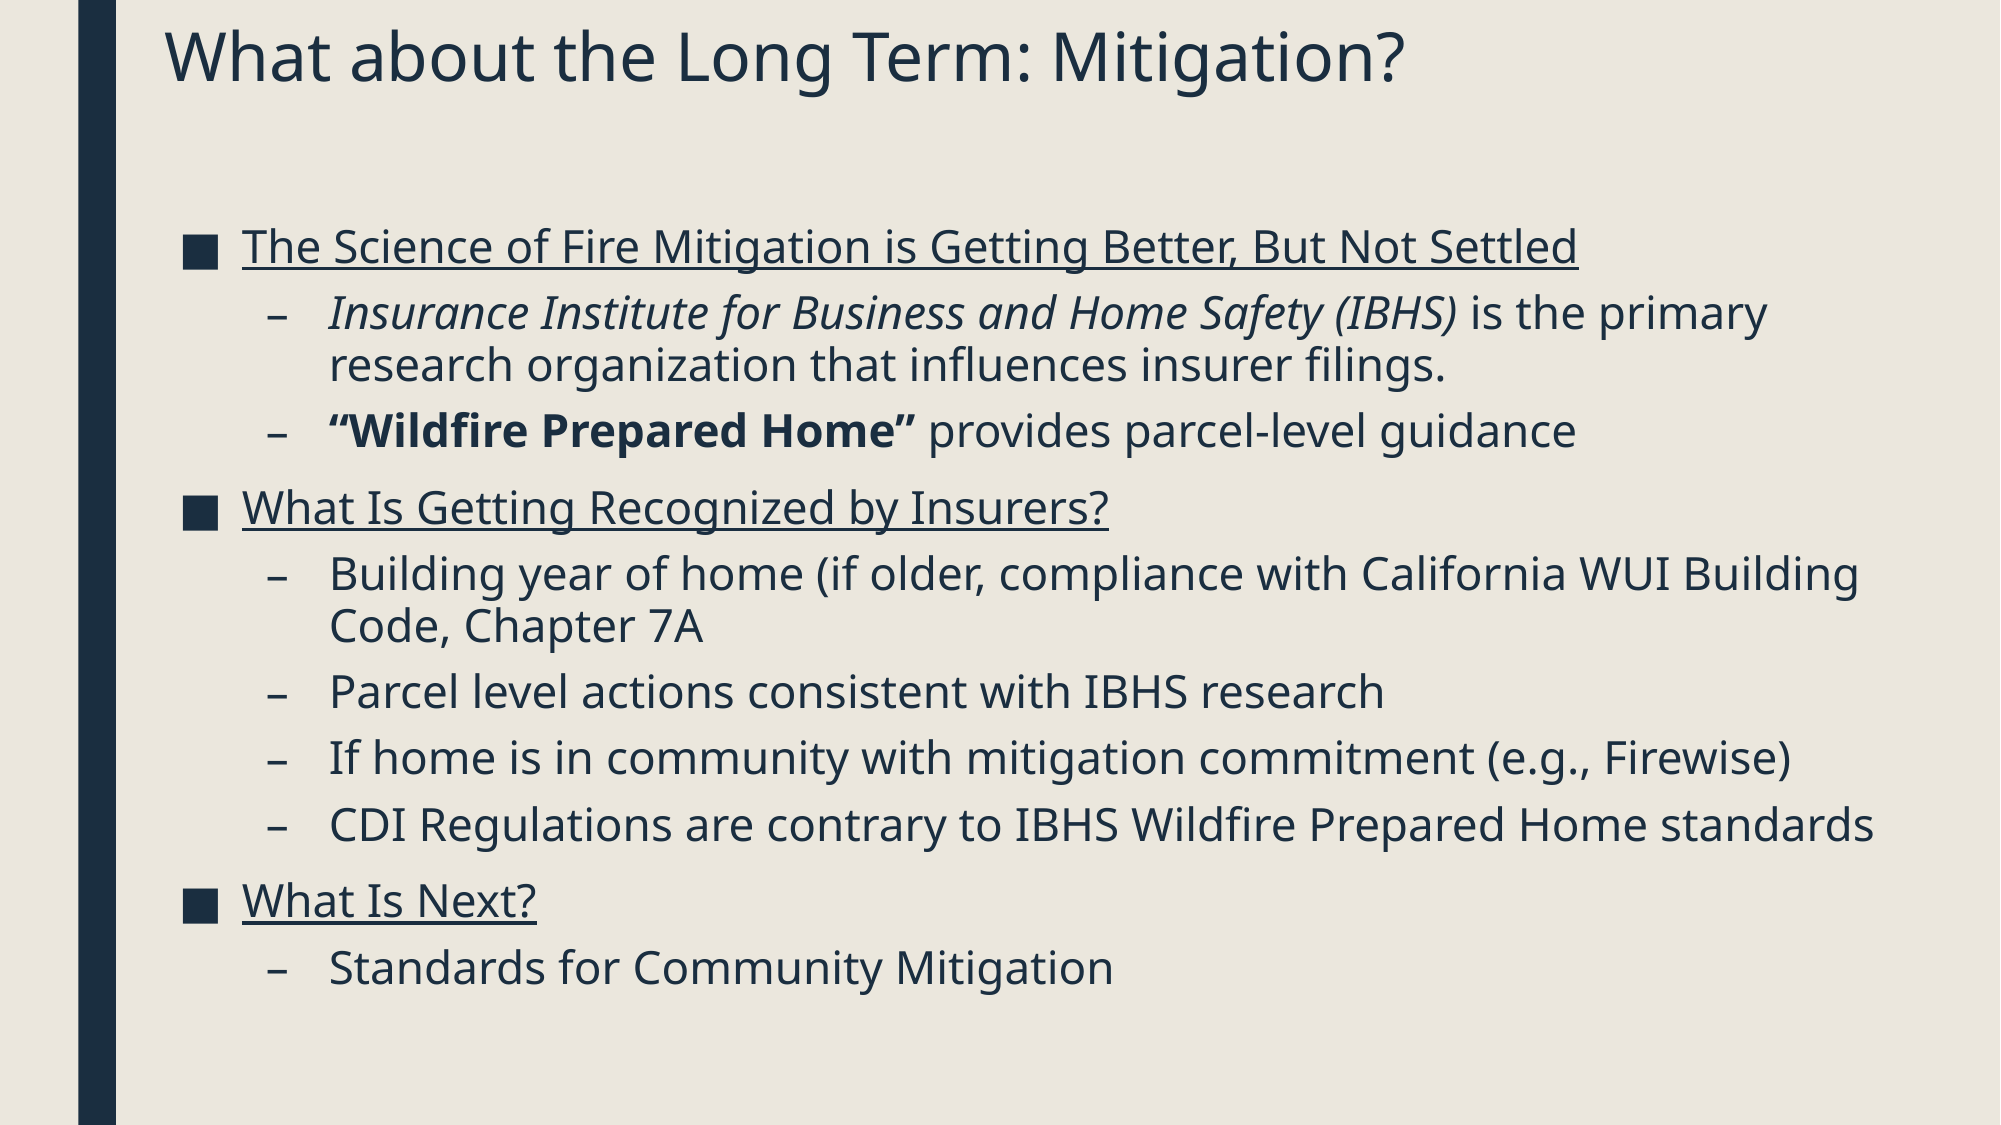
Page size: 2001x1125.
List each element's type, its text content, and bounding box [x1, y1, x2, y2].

list The Science of Fire Mitigation is Getting Better, But Not Settled Insurance Institute for Business and Home Safety (IBHS) is the primary research organization that influences insurer filings. “Wildfire Prepared Home” provides parcel-level guidance What Is Getting Recognized by Insurers? Building year of home (if older, compliance with California WUI Building Code, Chapter 7A Parcel level actions consistent with IBHS research If home is in community with mitigation commitment (e.g., Firewise) CDI Regulations are contrary to IBHS Wildfire Prepared Home standards What Is Next? Standards for Community Mitigation [163, 214, 1926, 1125]
title What about the Long Term: Mitigation? [149, 16, 1725, 189]
